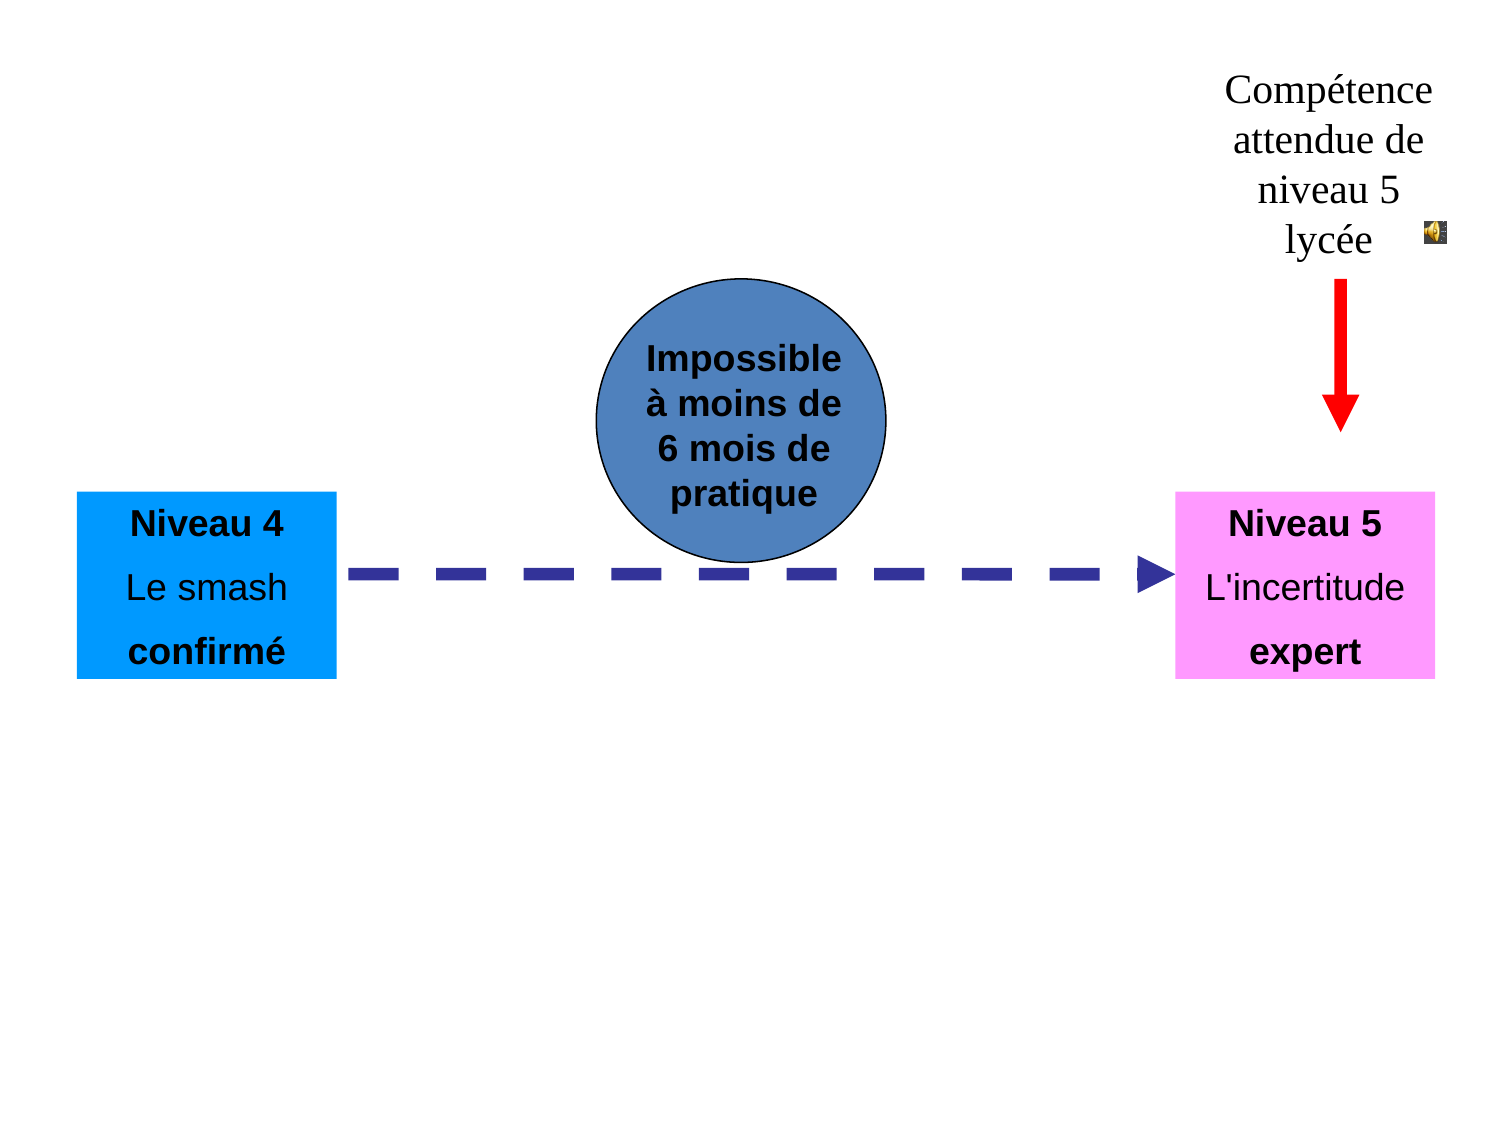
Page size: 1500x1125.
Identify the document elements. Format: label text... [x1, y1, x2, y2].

text_box [633, 278, 849, 326]
picture [1422, 219, 1449, 246]
text_box Impossible à moins de 6 mois de pratique [620, 326, 869, 521]
text_box Niveau 5 L'incertitude expert [1175, 491, 1436, 679]
text_box [638, 521, 844, 563]
text_box [1334, 278, 1347, 433]
text_box [1161, 568, 1175, 581]
text_box Compétence attendue de niveau 5 lycée [1198, 54, 1459, 270]
text_box [596, 342, 620, 499]
text_box [869, 354, 886, 488]
text_box Niveau 4 Le smash confirmé [76, 491, 337, 679]
